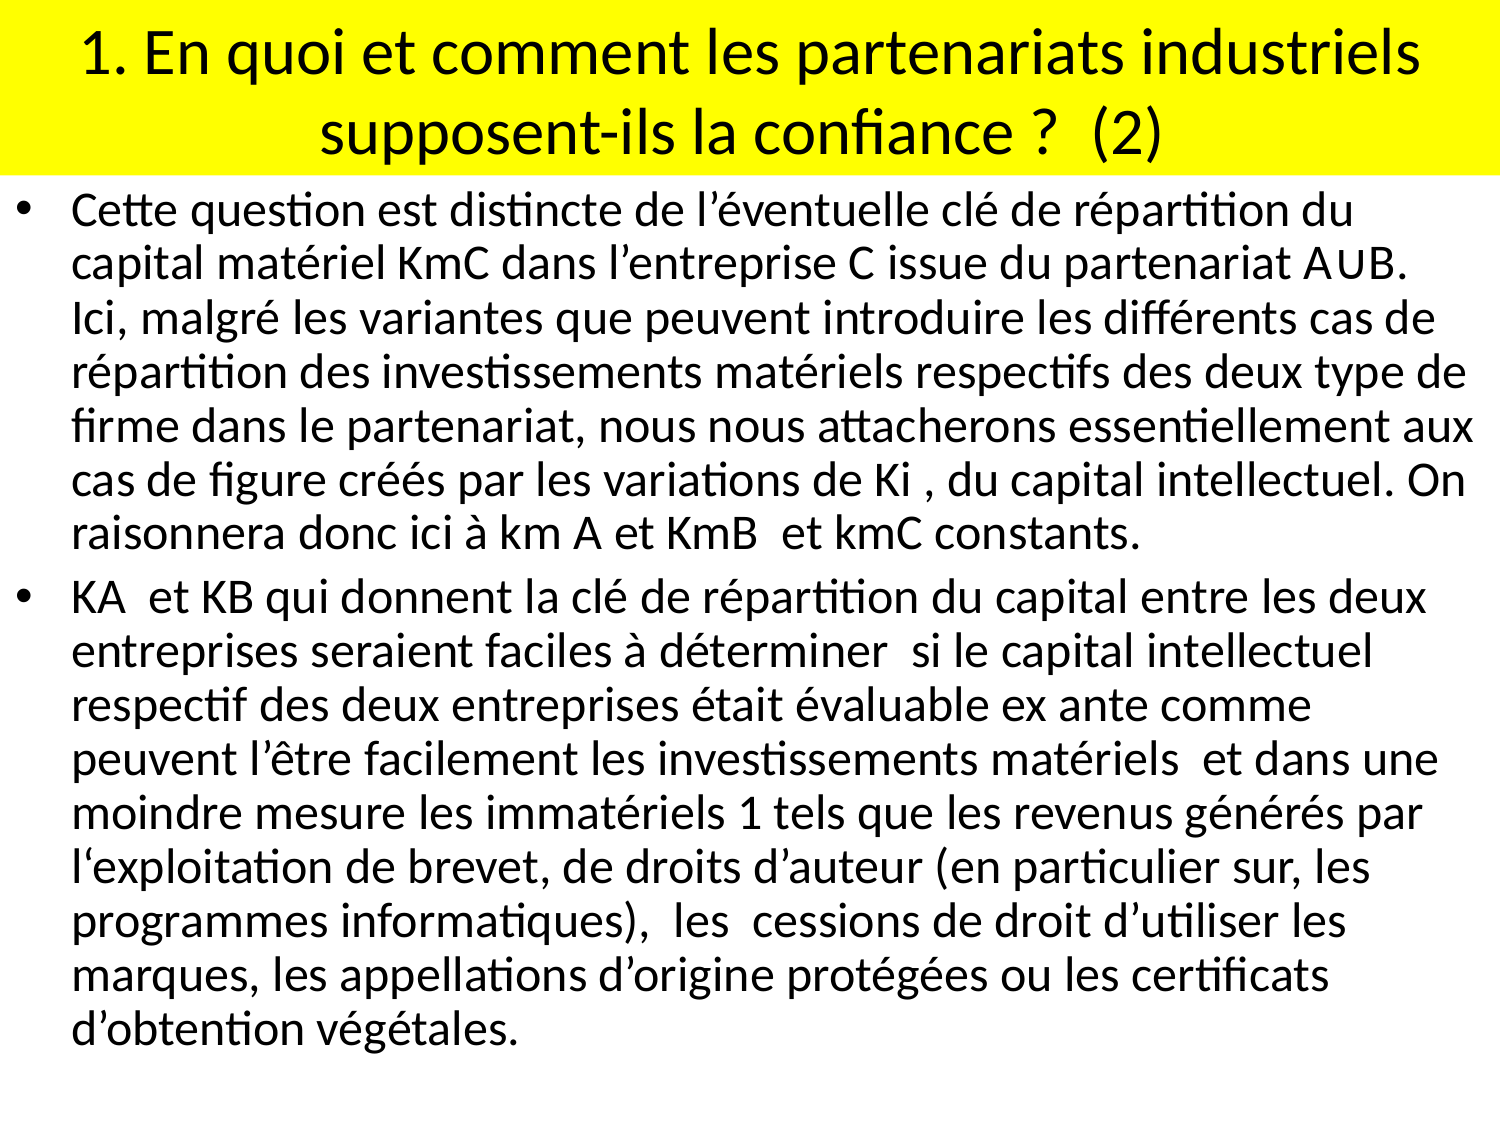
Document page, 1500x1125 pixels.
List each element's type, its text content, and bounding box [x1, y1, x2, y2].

title 1. En quoi et comment les partenariats industriels supposent-ils la confiance ? (2) [0, 0, 1500, 175]
list Cette question est distincte de l’éventuelle clé de répartition du capital matériel KmC dans l’entreprise C issue du partenariat A∪B. Ici, malgré les variantes que peuvent introduire les différents cas de répartition des investissements matériels respectifs des deux type de firme dans le partenariat, nous nous attacherons essentiellement aux cas de figure créés par les variations de Ki , du capital intellectuel. On raisonnera donc ici à km A et KmB et kmC constants. KA et KB qui donnent la clé de répartition du capital entre les deux entreprises seraient faciles à déterminer si le capital intellectuel respectif des deux entreprises était évaluable ex ante comme peuvent l’être facilement les investissements matériels et dans une moindre mesure les immatériels 1 tels que les revenus générés par l‘exploitation de brevet, de droits d’auteur (en particulier sur, les programmes informatiques), les cessions de droit d’utiliser les marques, les appellations d’origine protégées ou les certificats d’obtention végétales. [0, 175, 1500, 1125]
